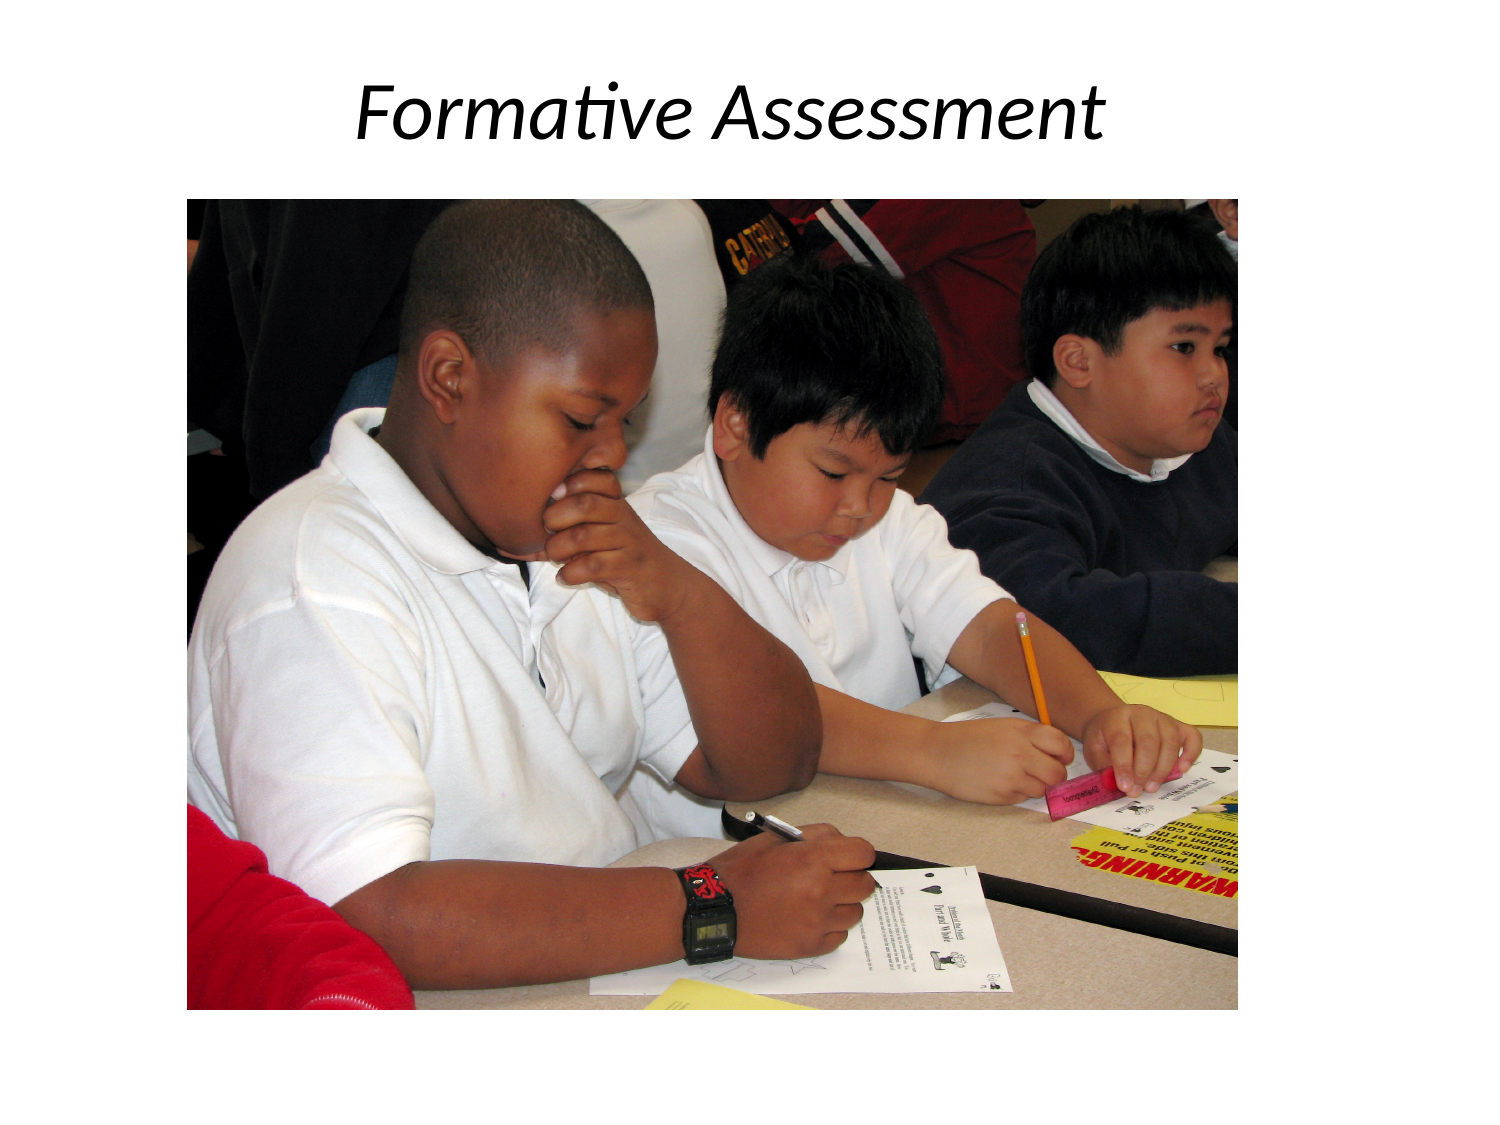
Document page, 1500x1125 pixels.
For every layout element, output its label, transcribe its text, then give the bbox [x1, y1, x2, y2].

picture [187, 199, 1238, 1010]
title Formative Assessment [0, 24, 1463, 188]
